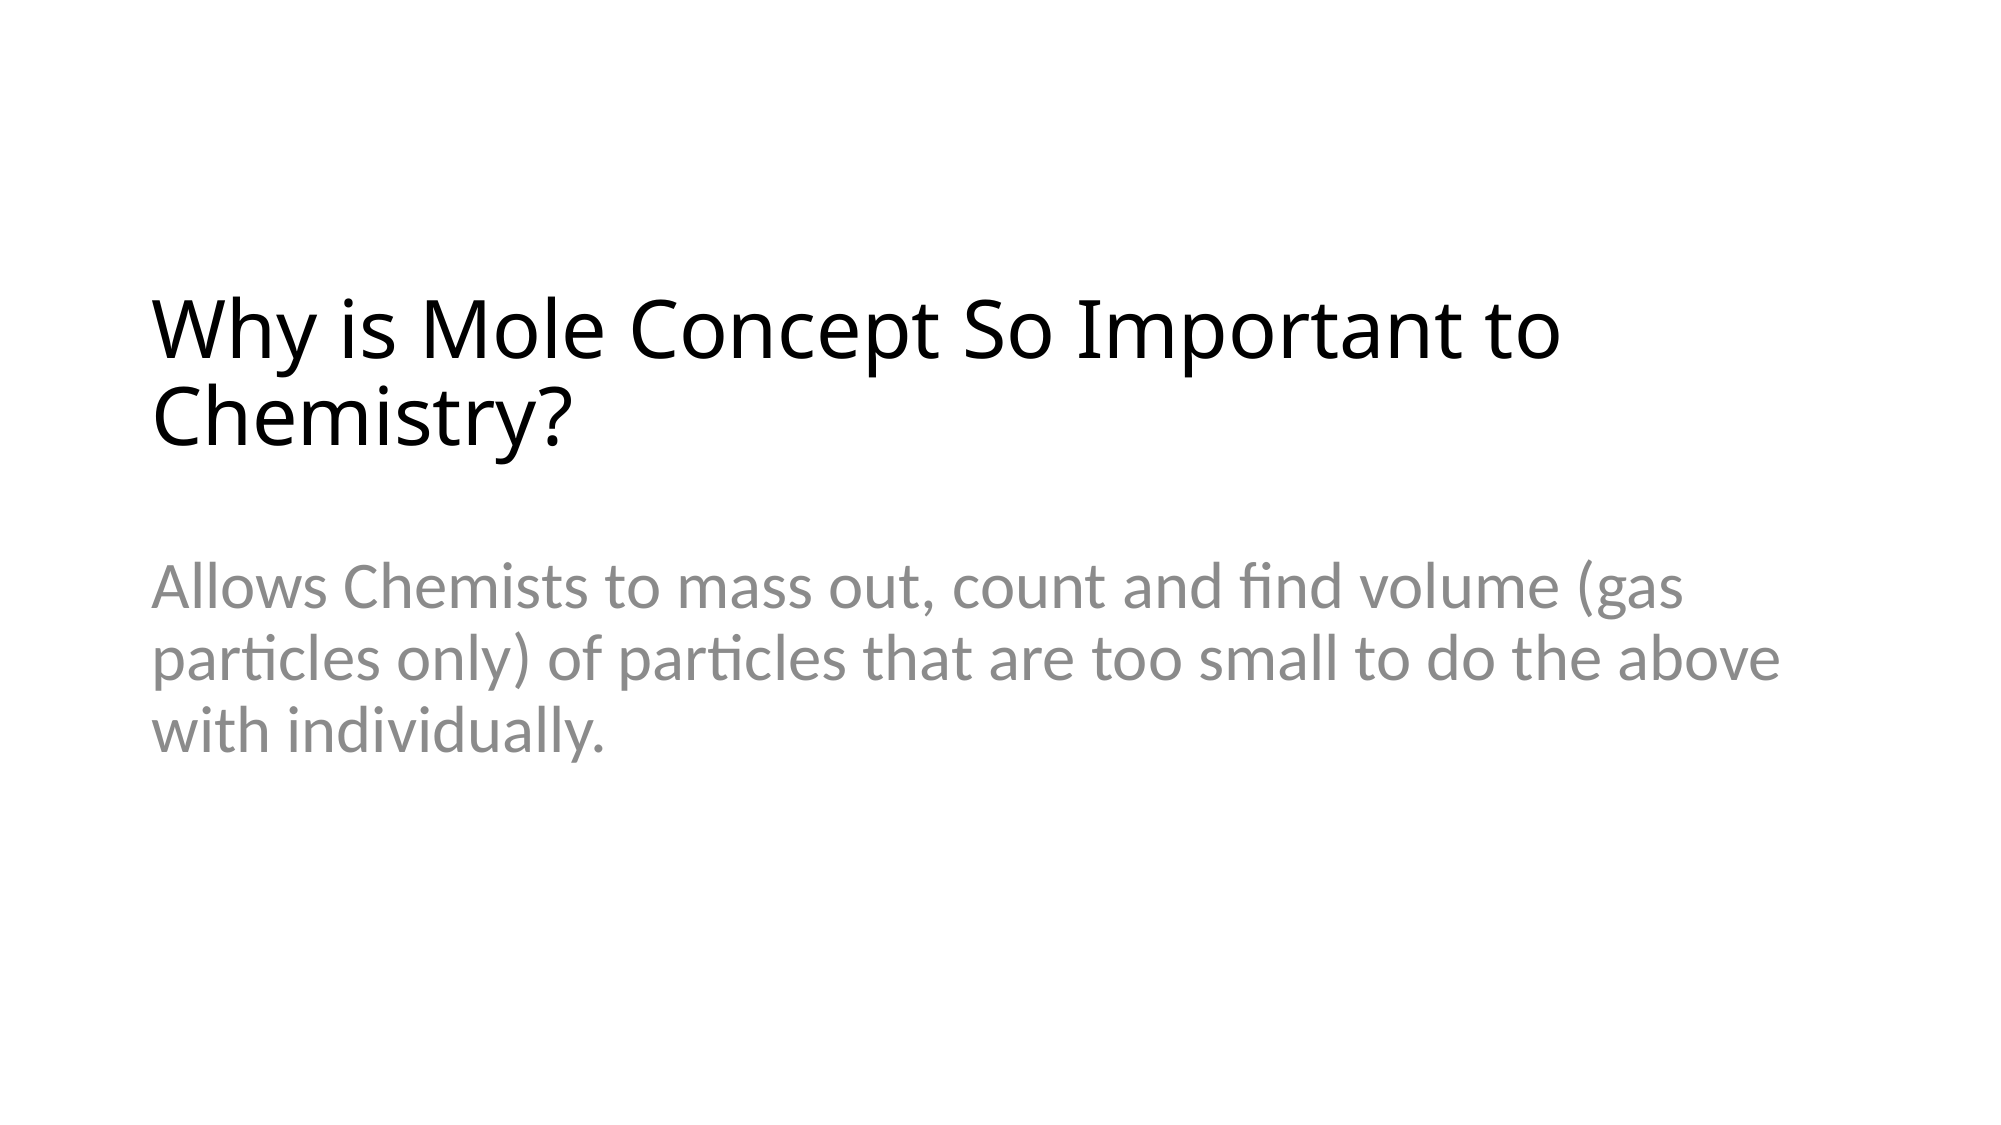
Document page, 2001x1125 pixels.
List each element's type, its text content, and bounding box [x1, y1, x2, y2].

list Allows Chemists to mass out, count and find volume (gas particles only) of particles that are too small to do the above with individually. [136, 543, 1862, 999]
title Why is Mole Concept So Important to Chemistry? [136, 280, 1862, 471]
